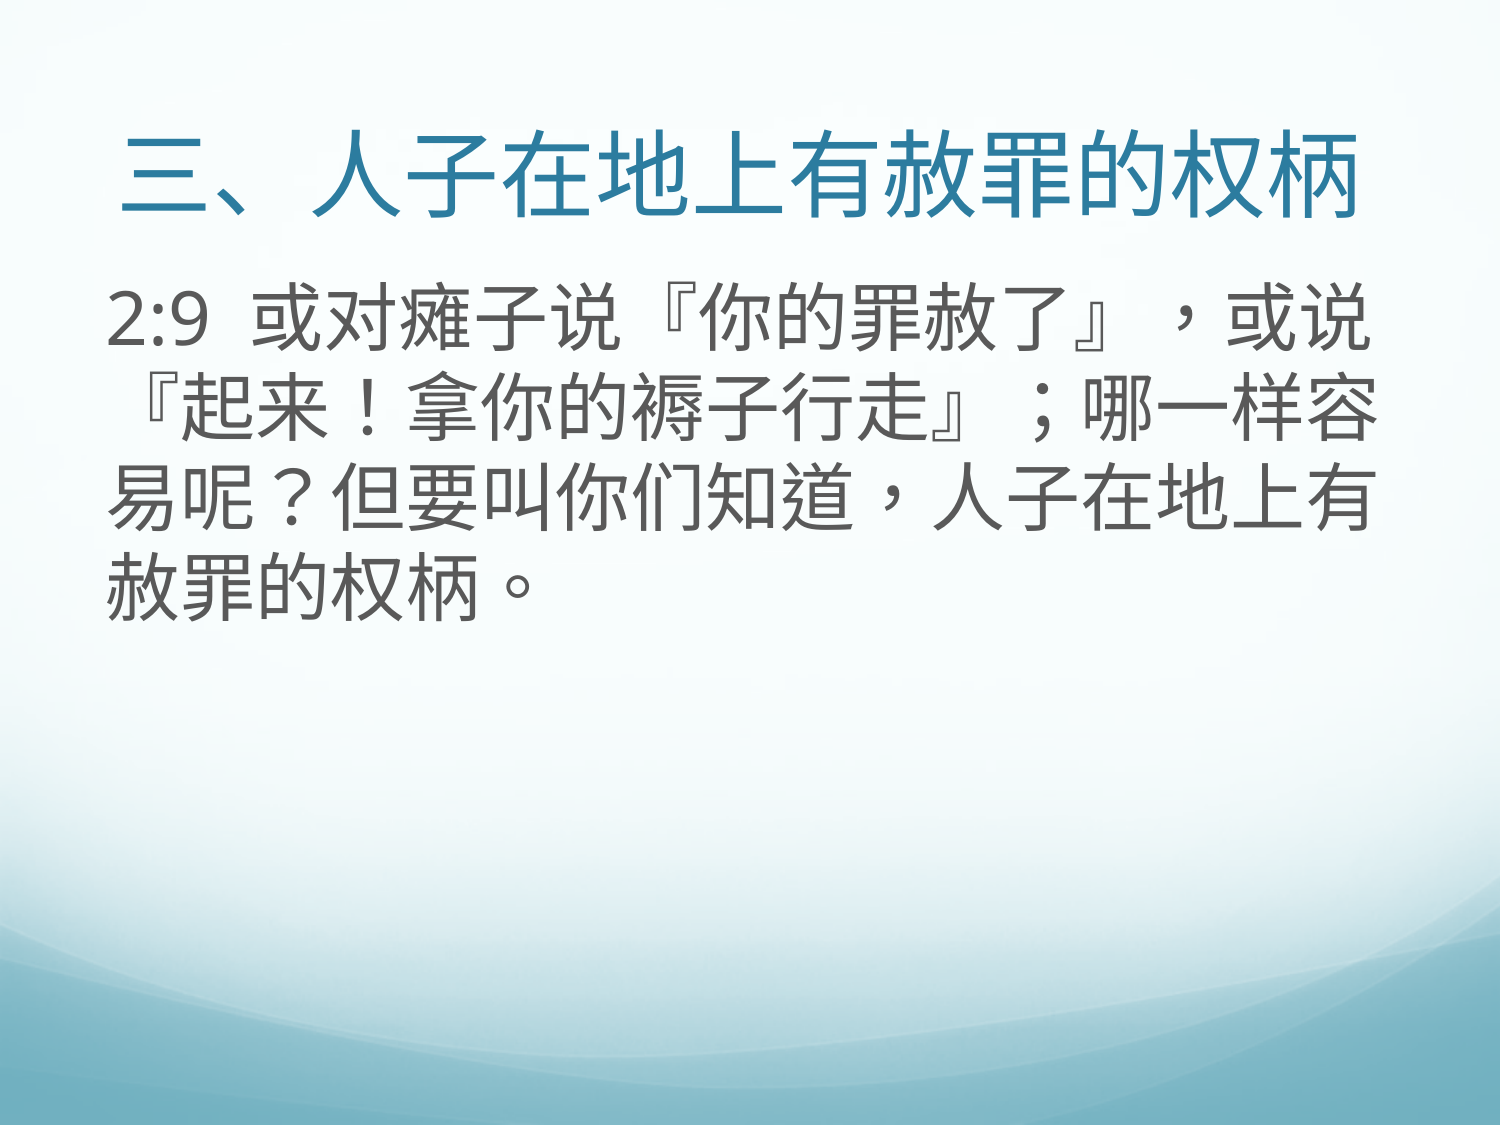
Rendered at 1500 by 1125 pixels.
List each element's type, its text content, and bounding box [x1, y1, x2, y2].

title 三、人子在地上有赦罪的权柄 [90, 17, 1410, 237]
list 2:9 或对瘫子说『你的罪赦了』，或说『起来！拿你的褥子行走』；哪一样容易呢？但要叫你们知道，人子在地上有赦罪的权柄。 [90, 262, 1410, 975]
